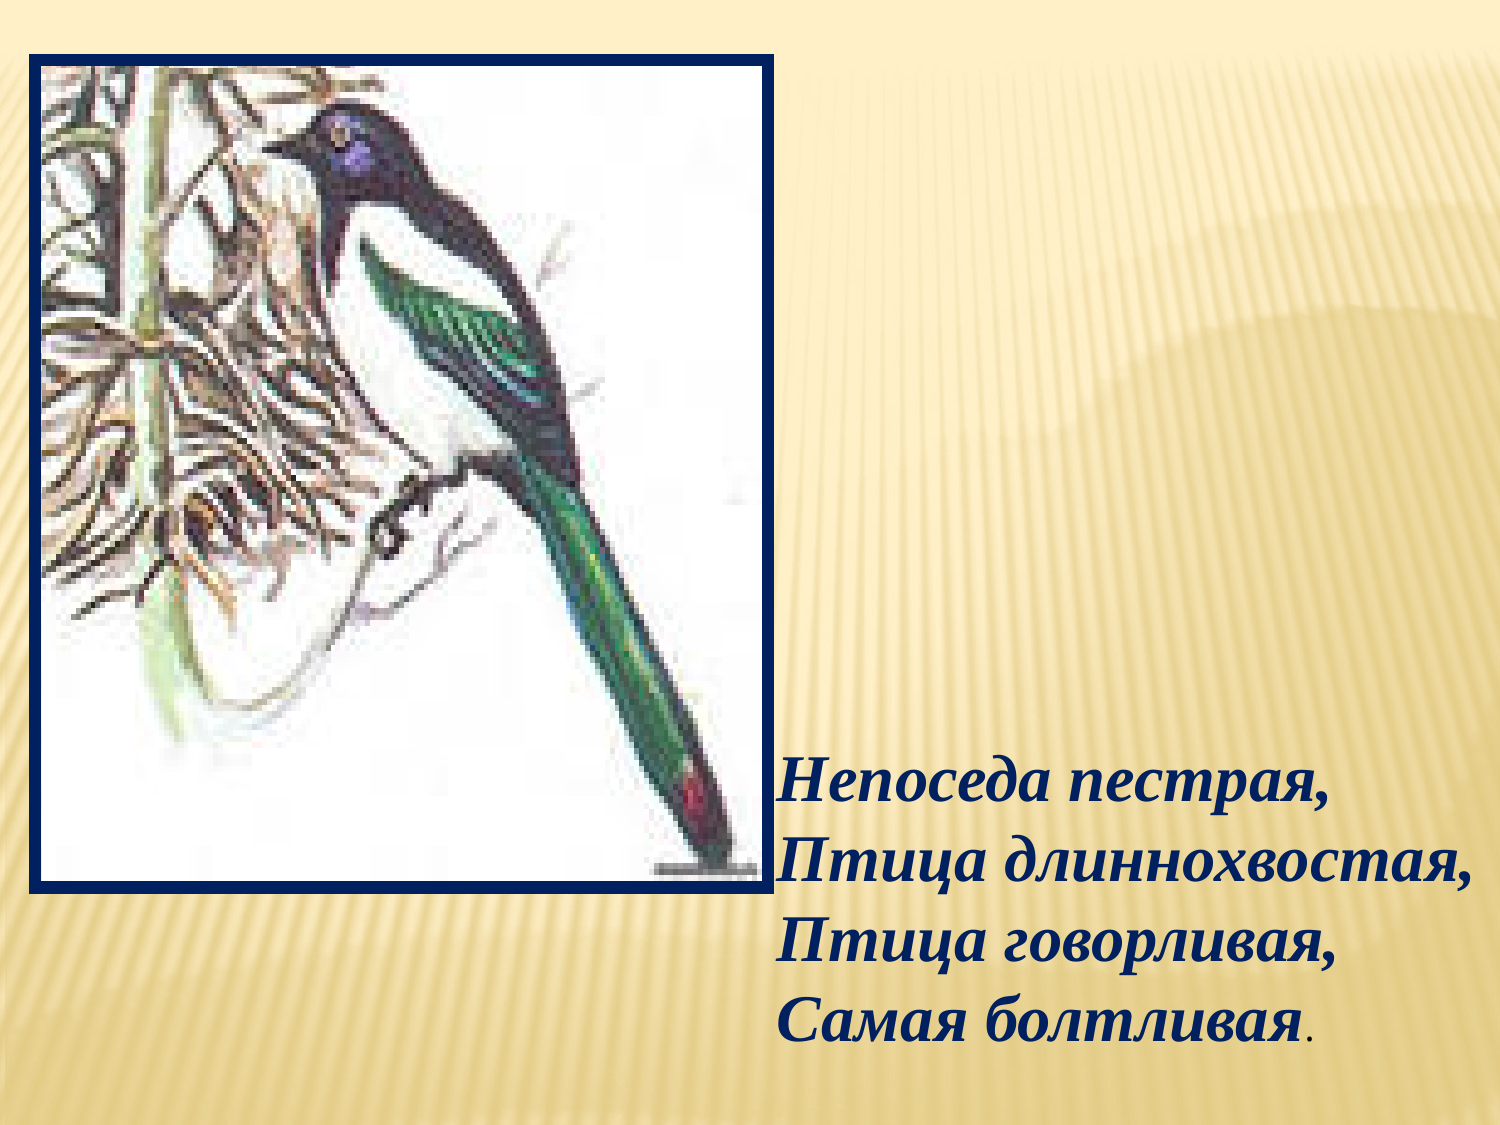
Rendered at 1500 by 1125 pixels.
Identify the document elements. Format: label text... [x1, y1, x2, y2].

text_box Непоседа пестрая, Птица длиннохвостая, Птица говорливая, Самая болтливая. [761, 727, 1500, 1063]
picture [40, 65, 763, 882]
